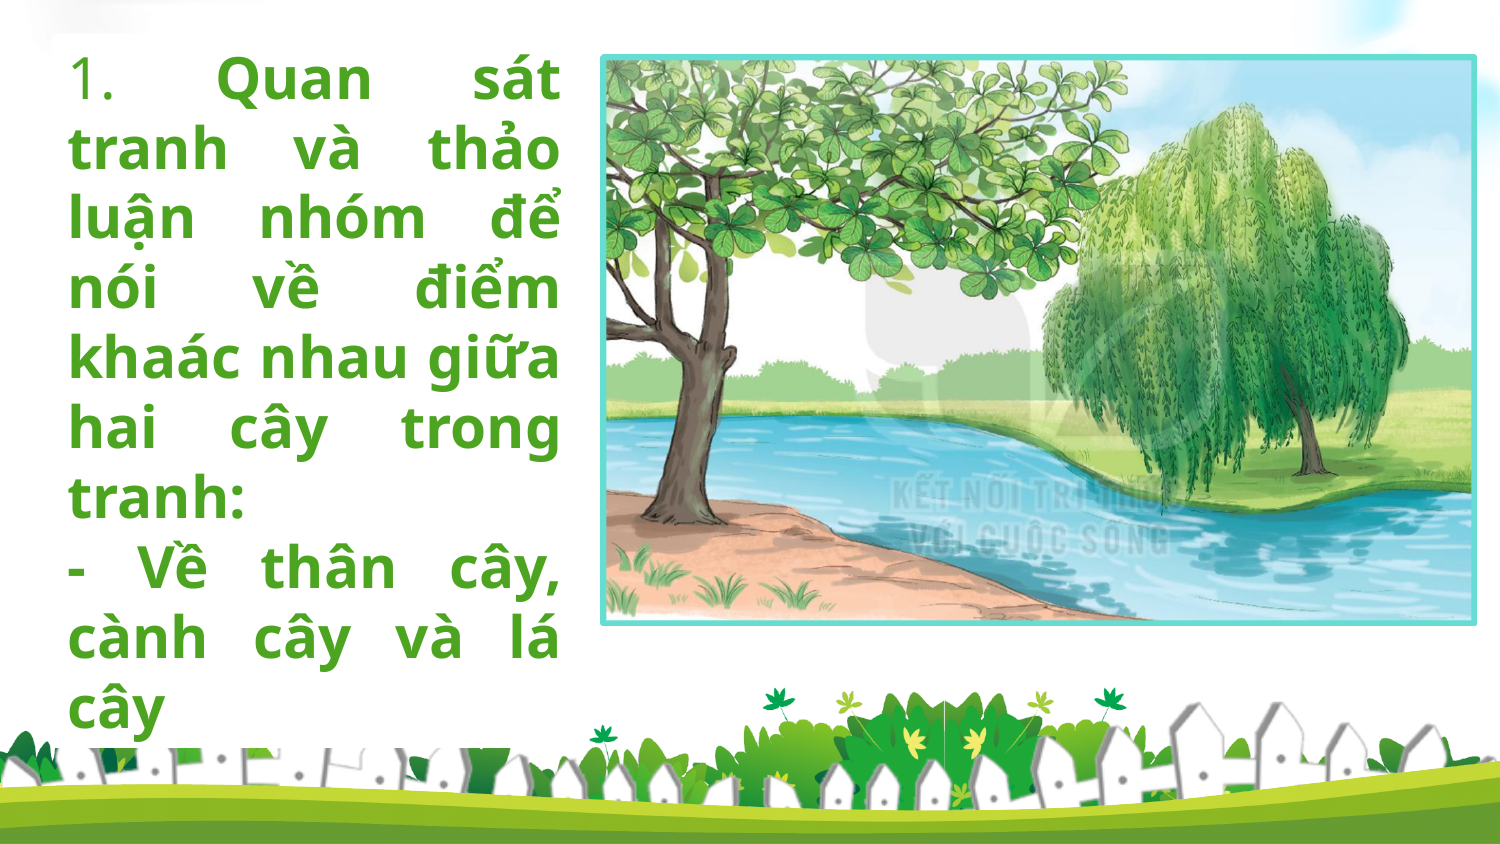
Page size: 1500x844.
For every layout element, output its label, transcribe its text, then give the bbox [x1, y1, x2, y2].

picture [0, 654, 1500, 844]
picture [0, 0, 1500, 626]
text_box 1. Quan sát tranh và thảo luận nhóm để nói về điểm khaác nhau giữa hai cây trong tranh: - Về thân cây, cành cây và lá cây [52, 33, 577, 748]
